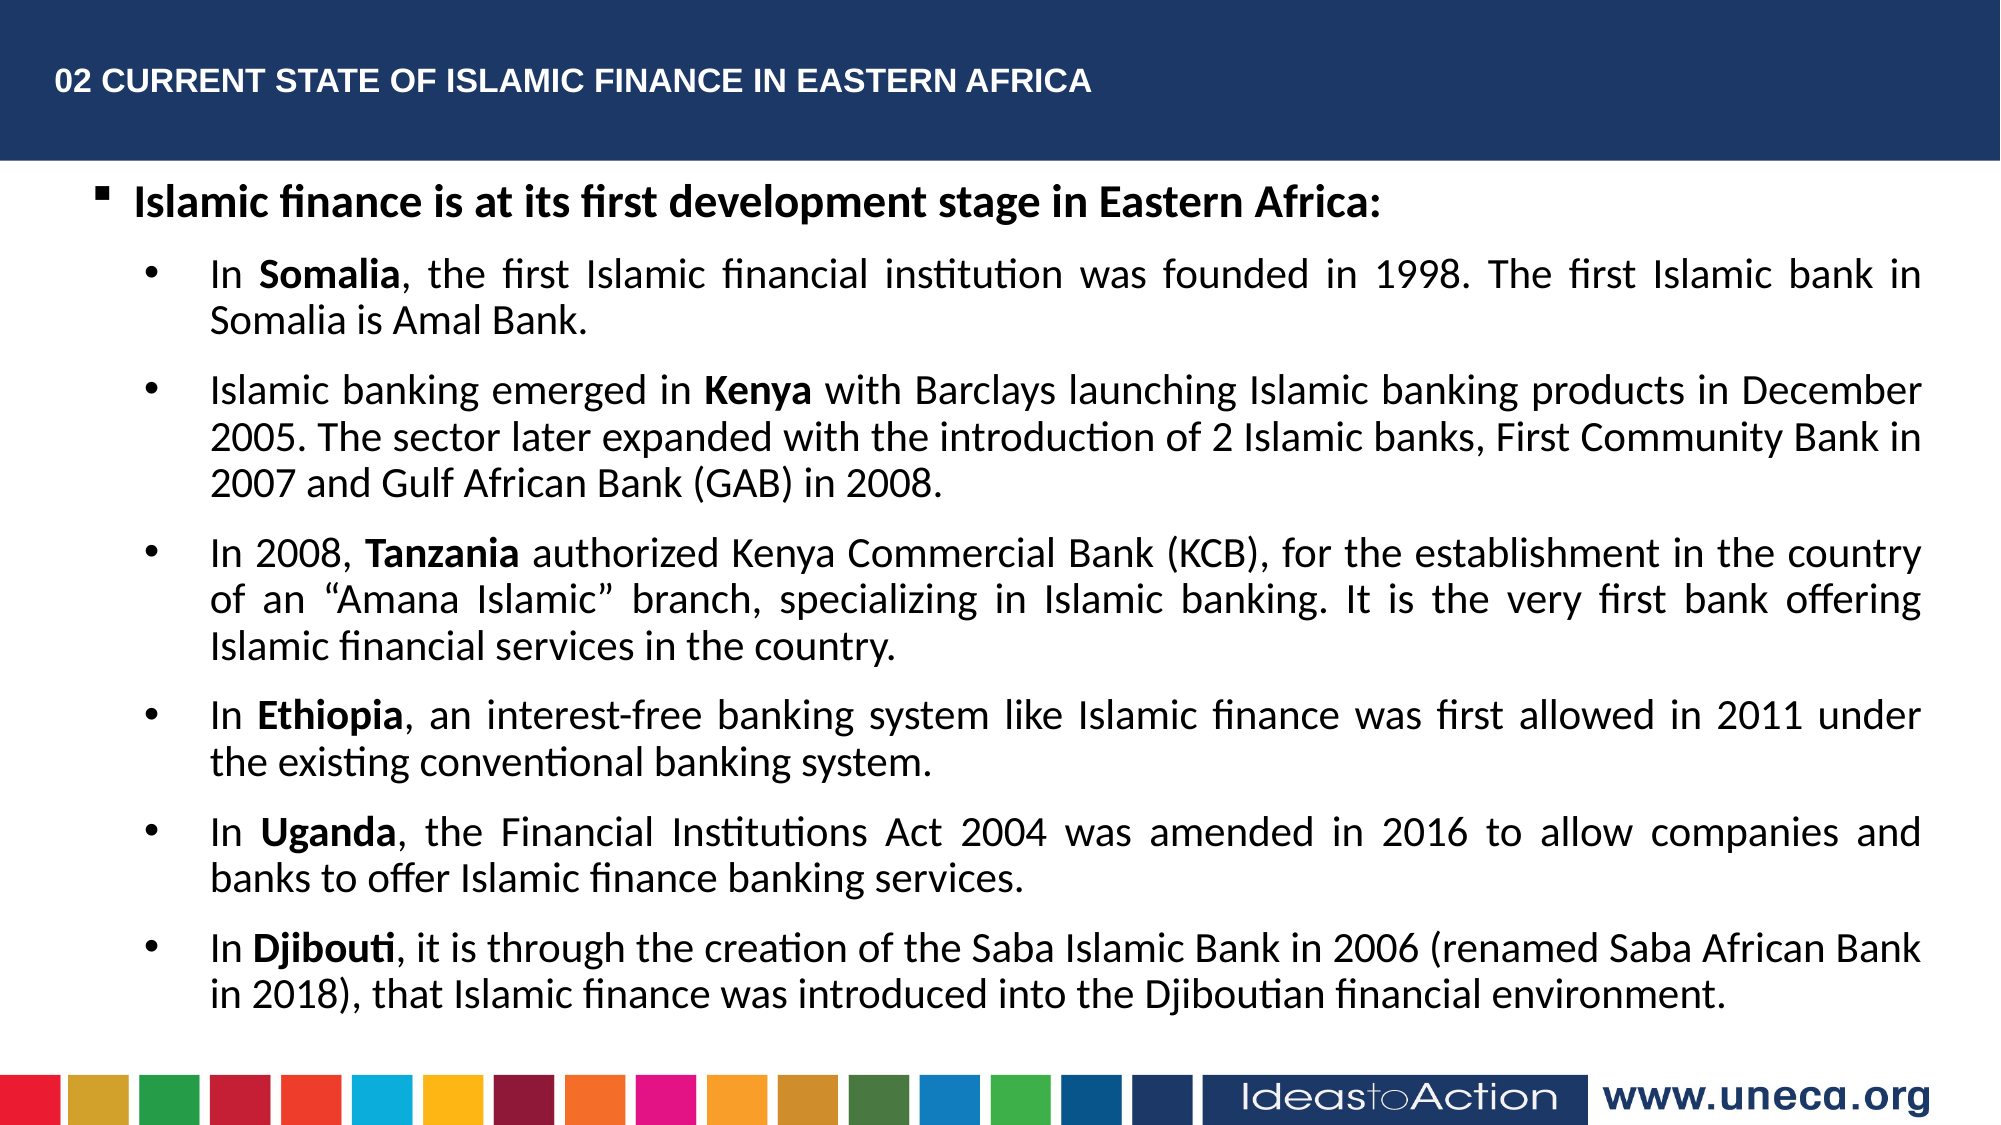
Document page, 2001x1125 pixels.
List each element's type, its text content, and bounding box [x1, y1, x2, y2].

list Islamic finance is at its first development stage in Eastern Africa: In Somalia, the first Islamic financial institution was founded in 1998. The first Islamic bank in Somalia is Amal Bank. Islamic banking emerged in Kenya with Barclays launching Islamic banking products in December 2005. The sector later expanded with the introduction of 2 Islamic banks, First Community Bank in 2007 and Gulf African Bank (GAB) in 2008. In 2008, Tanzania authorized Kenya Commercial Bank (KCB), for the establishment in the country of an “Amana Islamic” branch, specializing in Islamic banking. It is the very first bank offering Islamic financial services in the country. In Ethiopia, an interest-free banking system like Islamic finance was first allowed in 2011 under the existing conventional banking system. In Uganda, the Financial Institutions Act 2004 was amended in 2016 to allow companies and banks to offer Islamic finance banking services. In Djibouti, it is through the creation of the Saba Islamic Bank in 2006 (renamed Saba African Bank in 2018), that Islamic finance was introduced into the Djiboutian financial environment. [54, 169, 1939, 1034]
picture [0, 1065, 2000, 1125]
title 02 CURRENT STATE OF ISLAMIC FINANCE IN EASTERN AFRICA [39, 19, 1977, 148]
